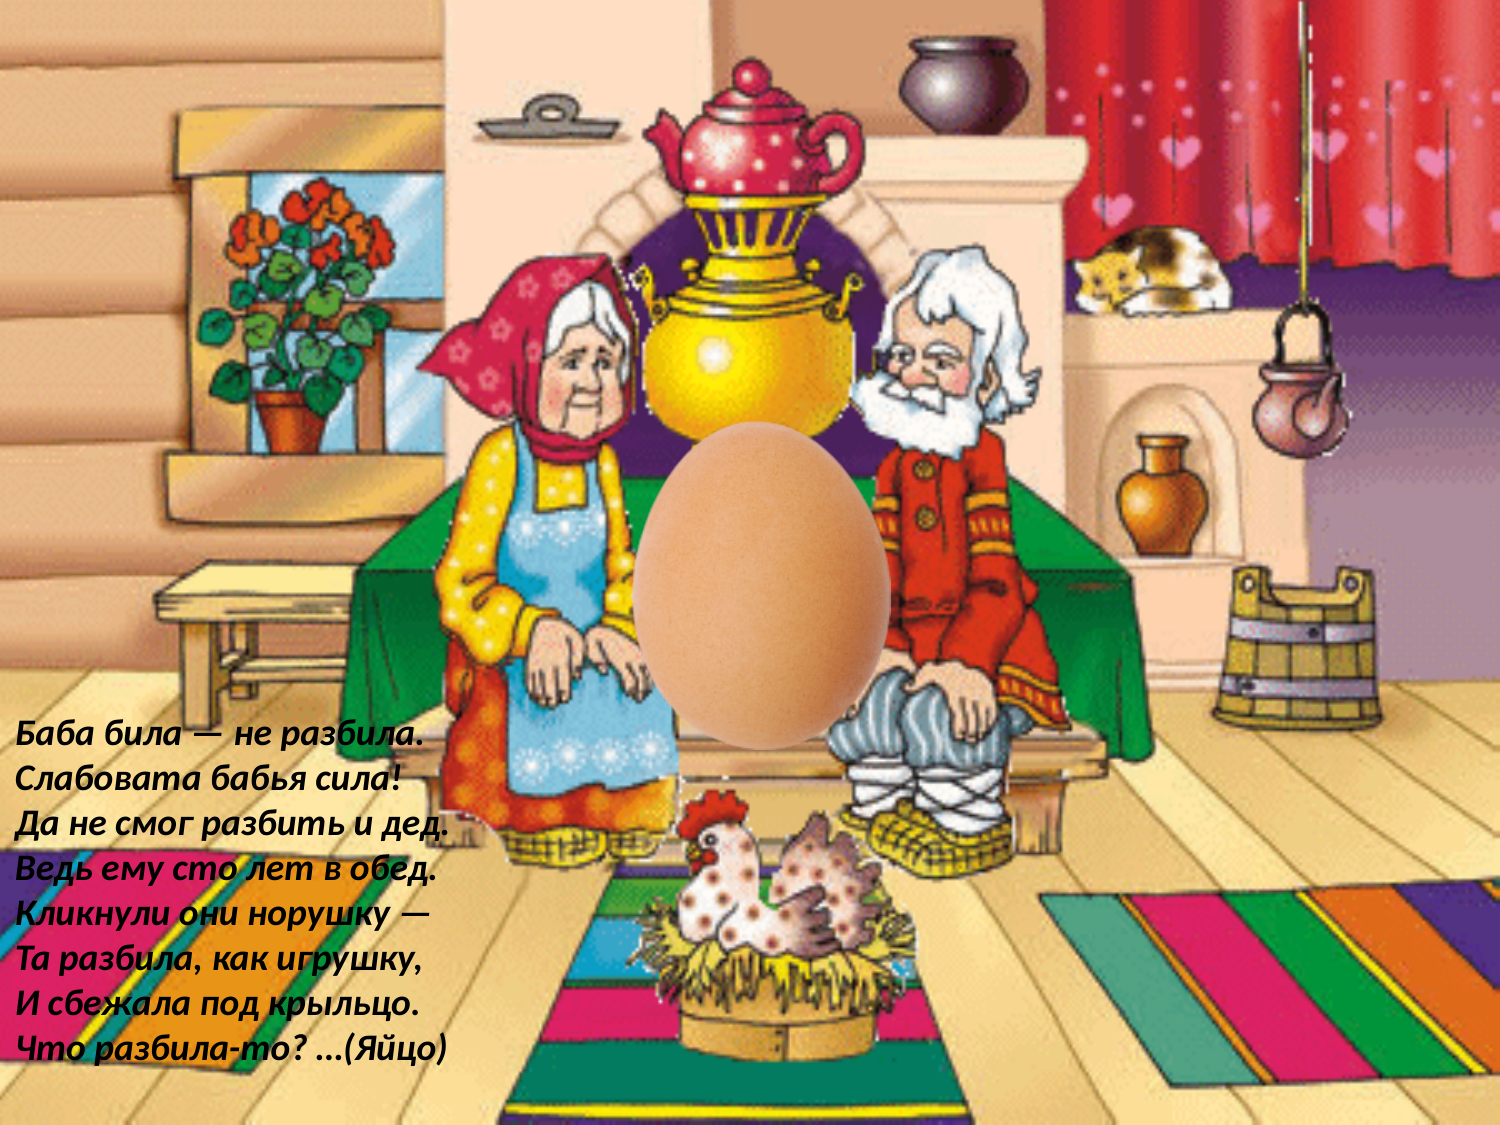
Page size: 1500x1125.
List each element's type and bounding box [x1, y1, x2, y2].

list [0, 0, 1500, 1125]
picture [632, 421, 891, 751]
